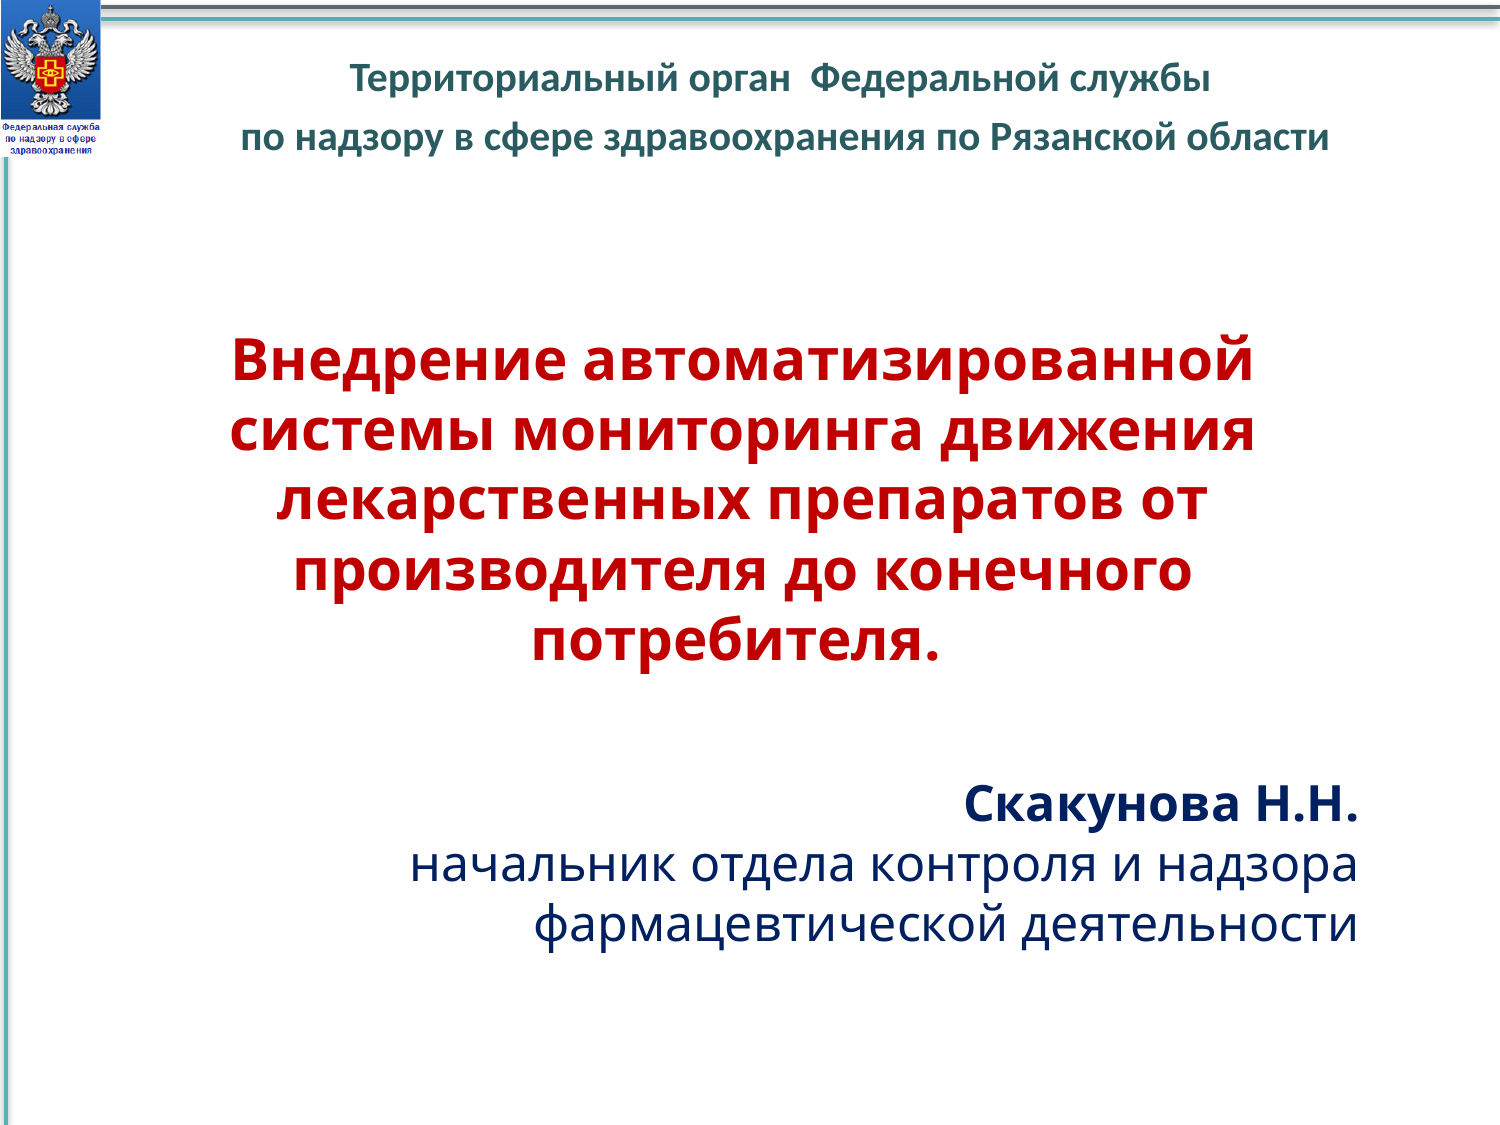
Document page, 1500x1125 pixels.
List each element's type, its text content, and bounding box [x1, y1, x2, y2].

text_box Внедрение автоматизированной системы мониторинга движения лекарственных препаратов от производителя до конечного потребителя. Скакунова Н.Н. начальник отдела контроля и надзора фармацевтической деятельности [112, 314, 1375, 959]
picture [0, 0, 101, 157]
text_box Территориальный орган Федеральной службы по надзору в сфере здравоохранения по Рязанской области [53, 42, 1500, 114]
